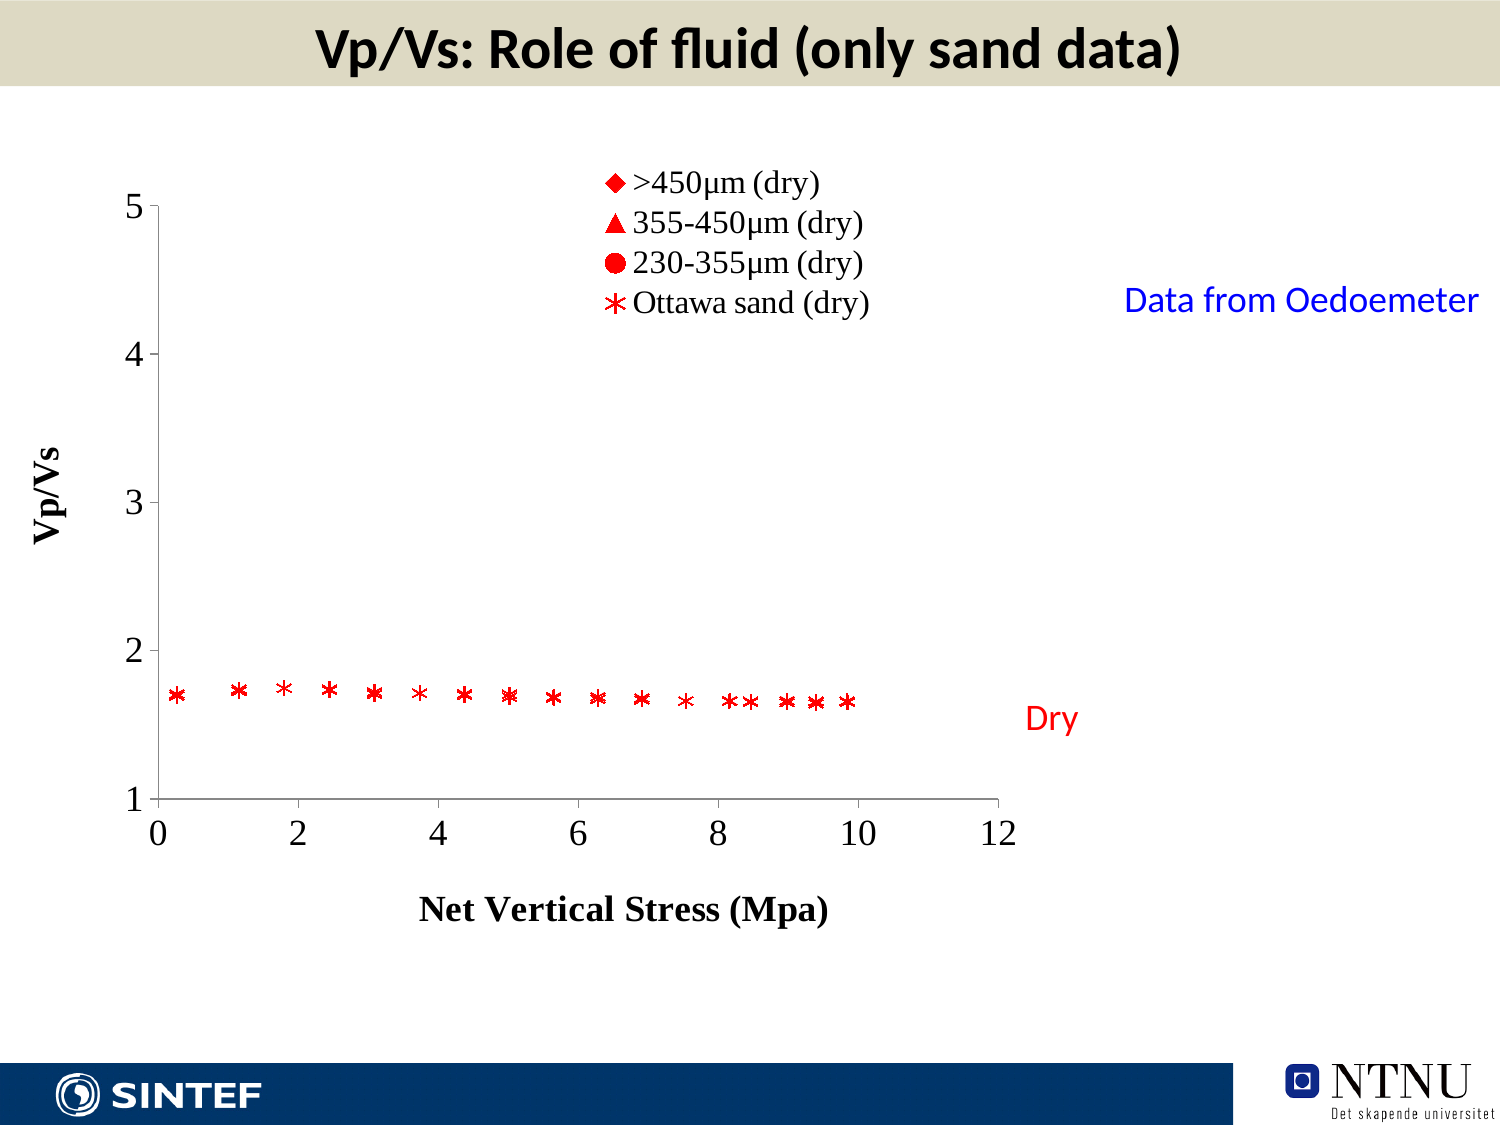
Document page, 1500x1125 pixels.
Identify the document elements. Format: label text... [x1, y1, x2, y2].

picture [0, 1063, 1234, 1125]
text_box Data from Oedoemeter [1104, 267, 1500, 327]
text_box Vp/Vs: Role of fluid (only sand data) [1, 2, 1497, 87]
chart [5, 113, 1034, 941]
text_box Dry [1038, 685, 1159, 746]
picture [1281, 1060, 1500, 1124]
